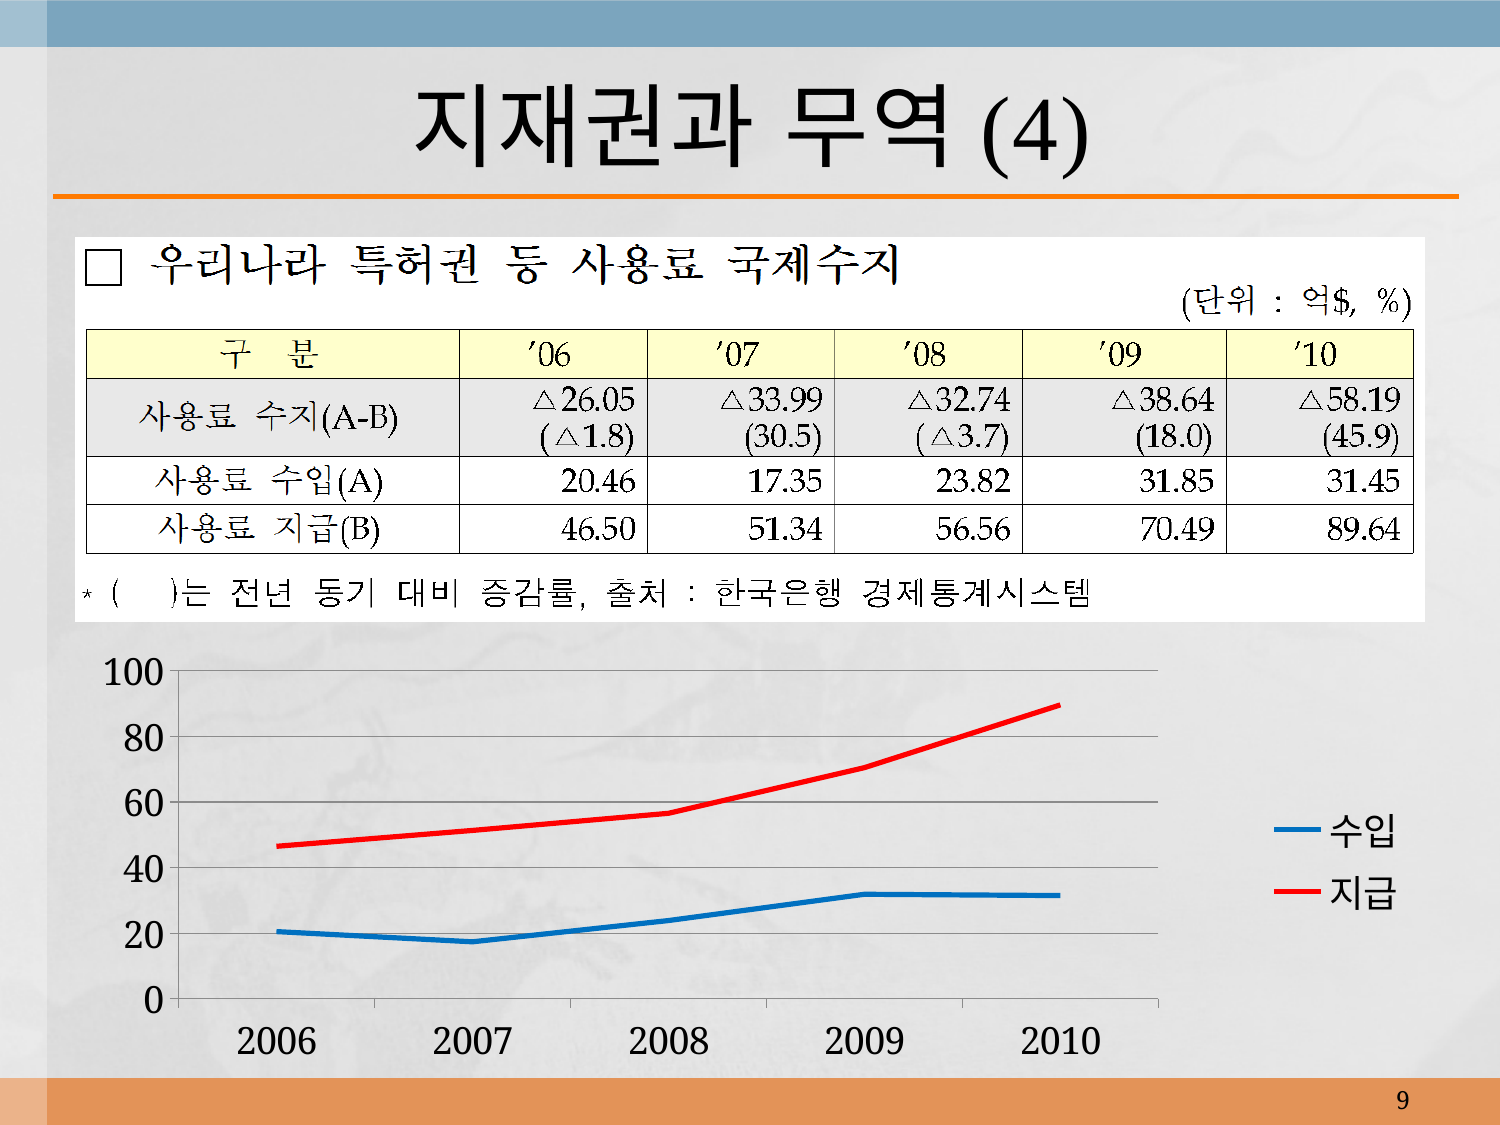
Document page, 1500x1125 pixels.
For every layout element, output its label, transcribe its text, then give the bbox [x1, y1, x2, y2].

title 지재권과 무역(4) [49, 46, 1454, 202]
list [74, 237, 1425, 622]
chart [76, 645, 1424, 1076]
slide_number 9 [1074, 1078, 1425, 1125]
